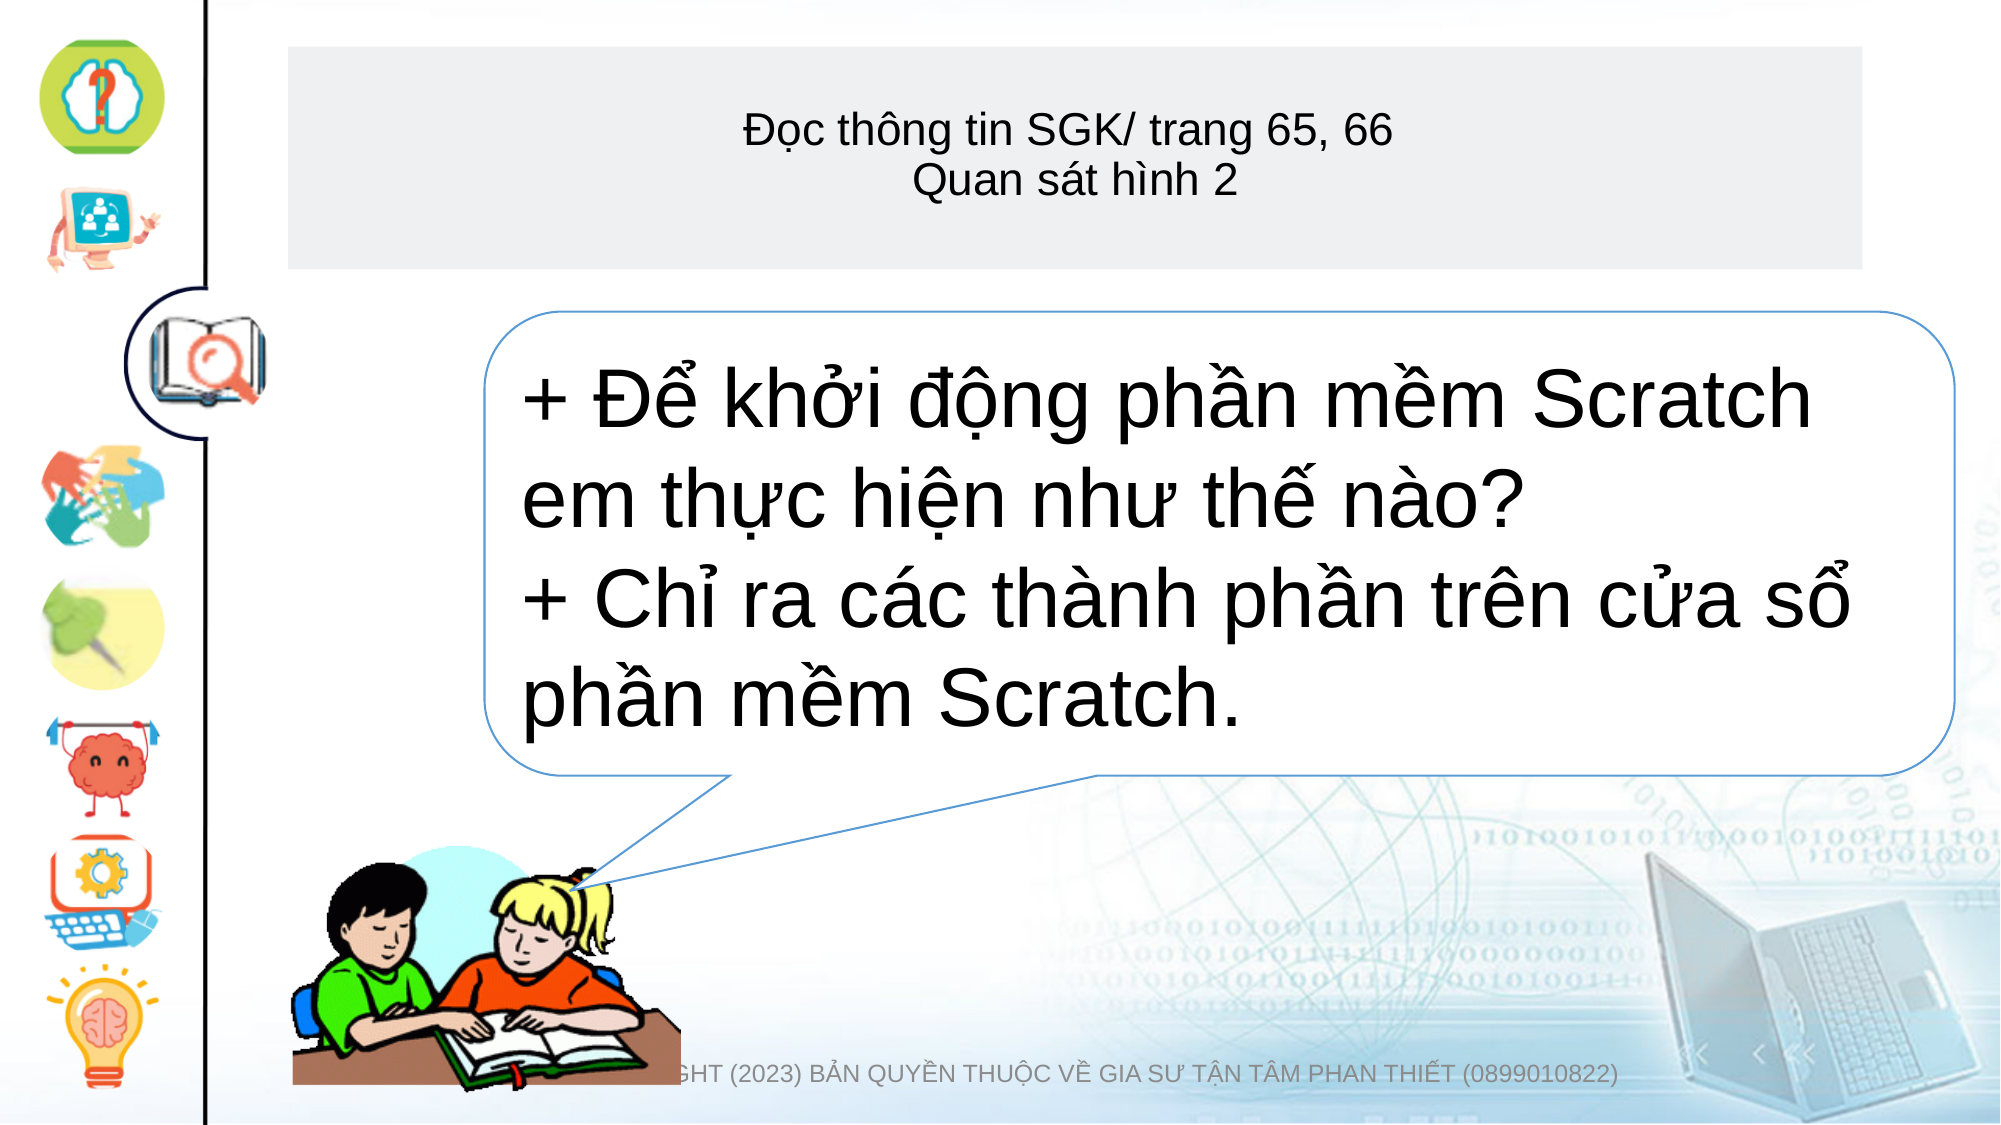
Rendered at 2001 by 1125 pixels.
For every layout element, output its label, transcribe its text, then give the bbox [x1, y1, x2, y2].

text_box + Để khởi động phần mềm Scratch em thực hiện như thế nào? + Chỉ ra các thành phần trên cửa sổ phần mềm Scratch. [483, 310, 1956, 868]
title Đọc thông tin SGK/ trang 65, 66 Quan sát hình 2 [288, 46, 1863, 270]
footer COPYRIGHT (2023) BẢN QUYỀN THUỘC VỀ GIA SƯ TẬN TÂM PHAN THIẾT (0899010822) [504, 1042, 1691, 1103]
picture [0, 0, 2001, 1125]
